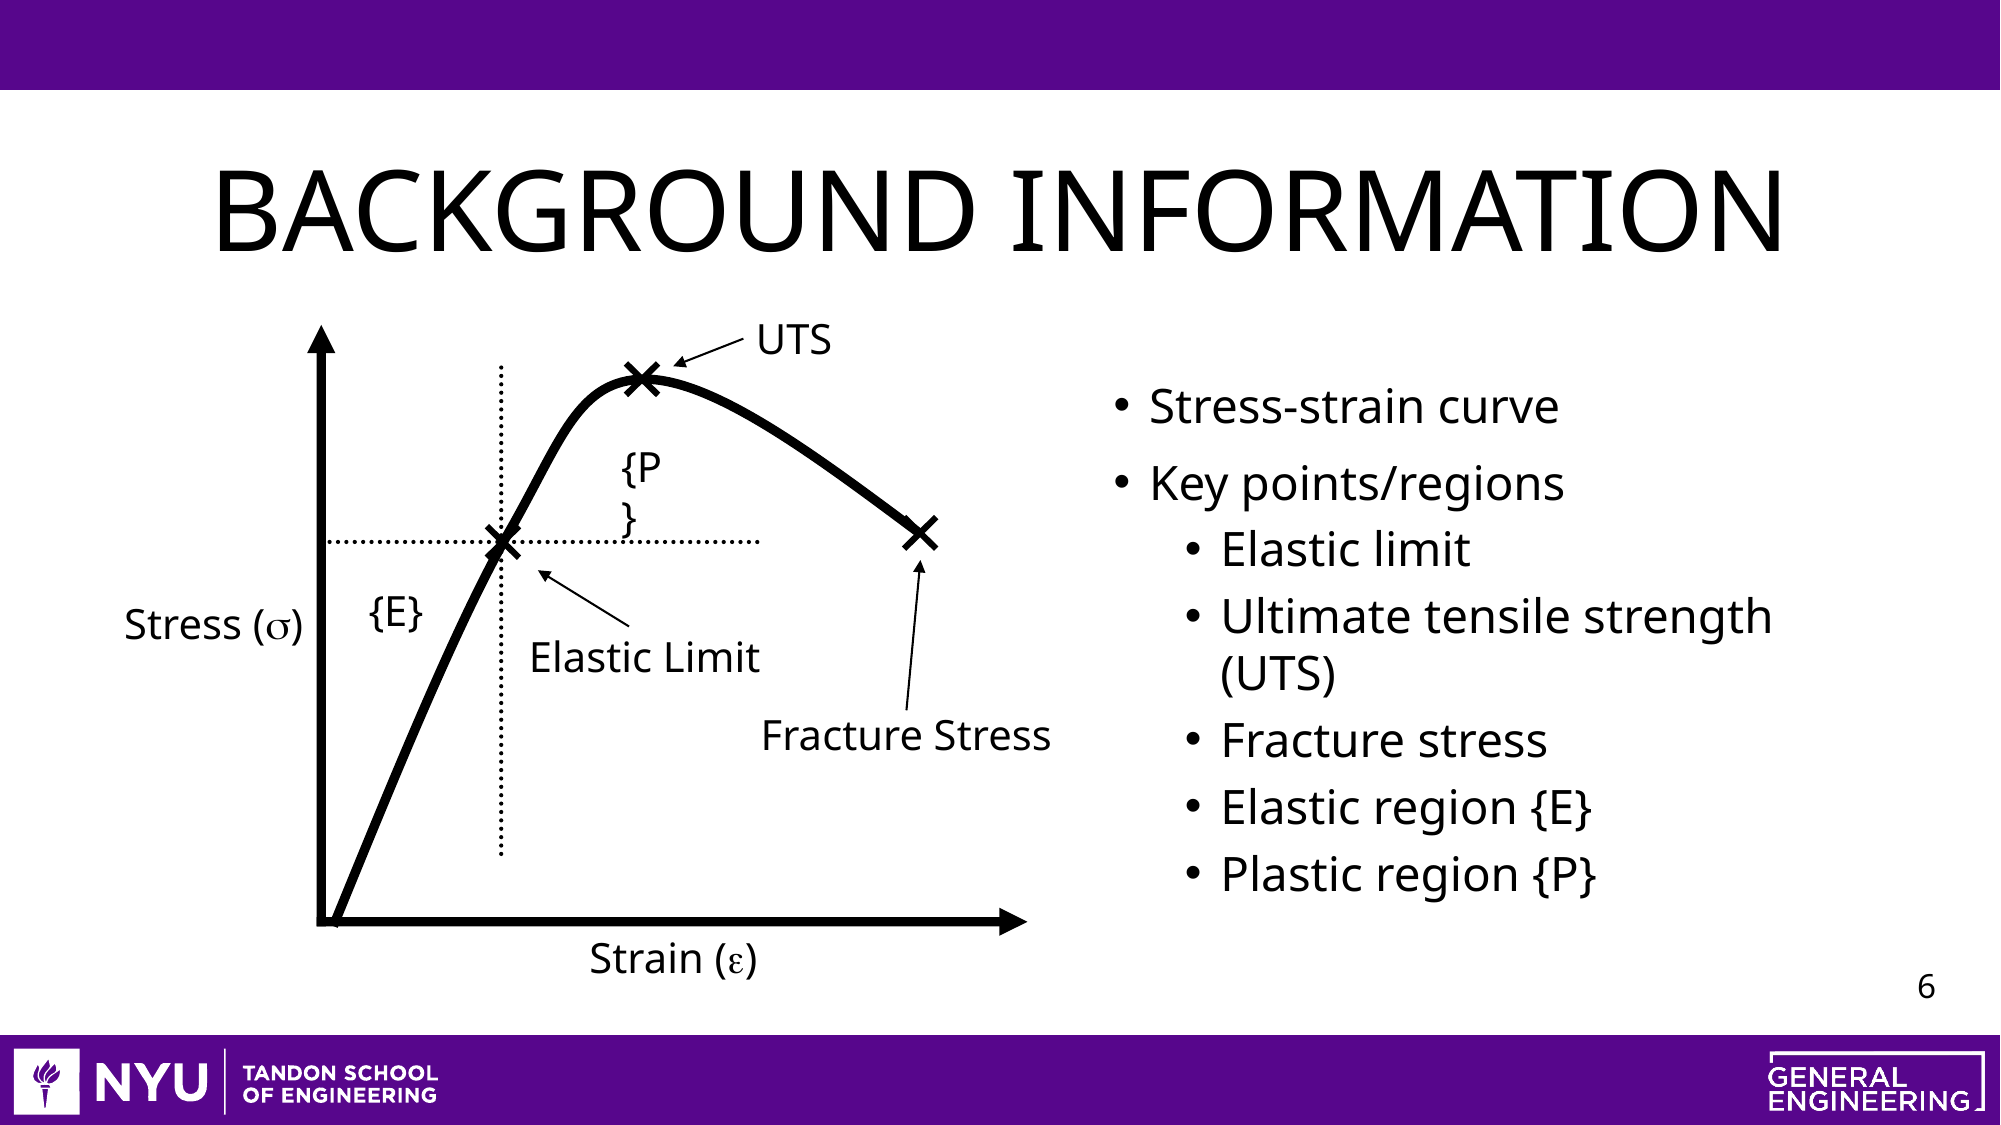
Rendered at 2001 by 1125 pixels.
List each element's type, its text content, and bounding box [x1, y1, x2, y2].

picture [1768, 1051, 1985, 1111]
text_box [104, 305, 1071, 990]
text_box [0, 1034, 2000, 1125]
text_box Stress-strain curve Key points/regions Elastic limit Ultimate tensile strength (UTS) Fracture stress Elastic region {E} Plastic region {P} [1098, 368, 1914, 911]
text_box [0, 0, 2000, 91]
title BACKGROUND INFORMATION [92, 125, 1908, 284]
picture [13, 1048, 438, 1115]
text_box 6 [1802, 958, 1951, 1013]
